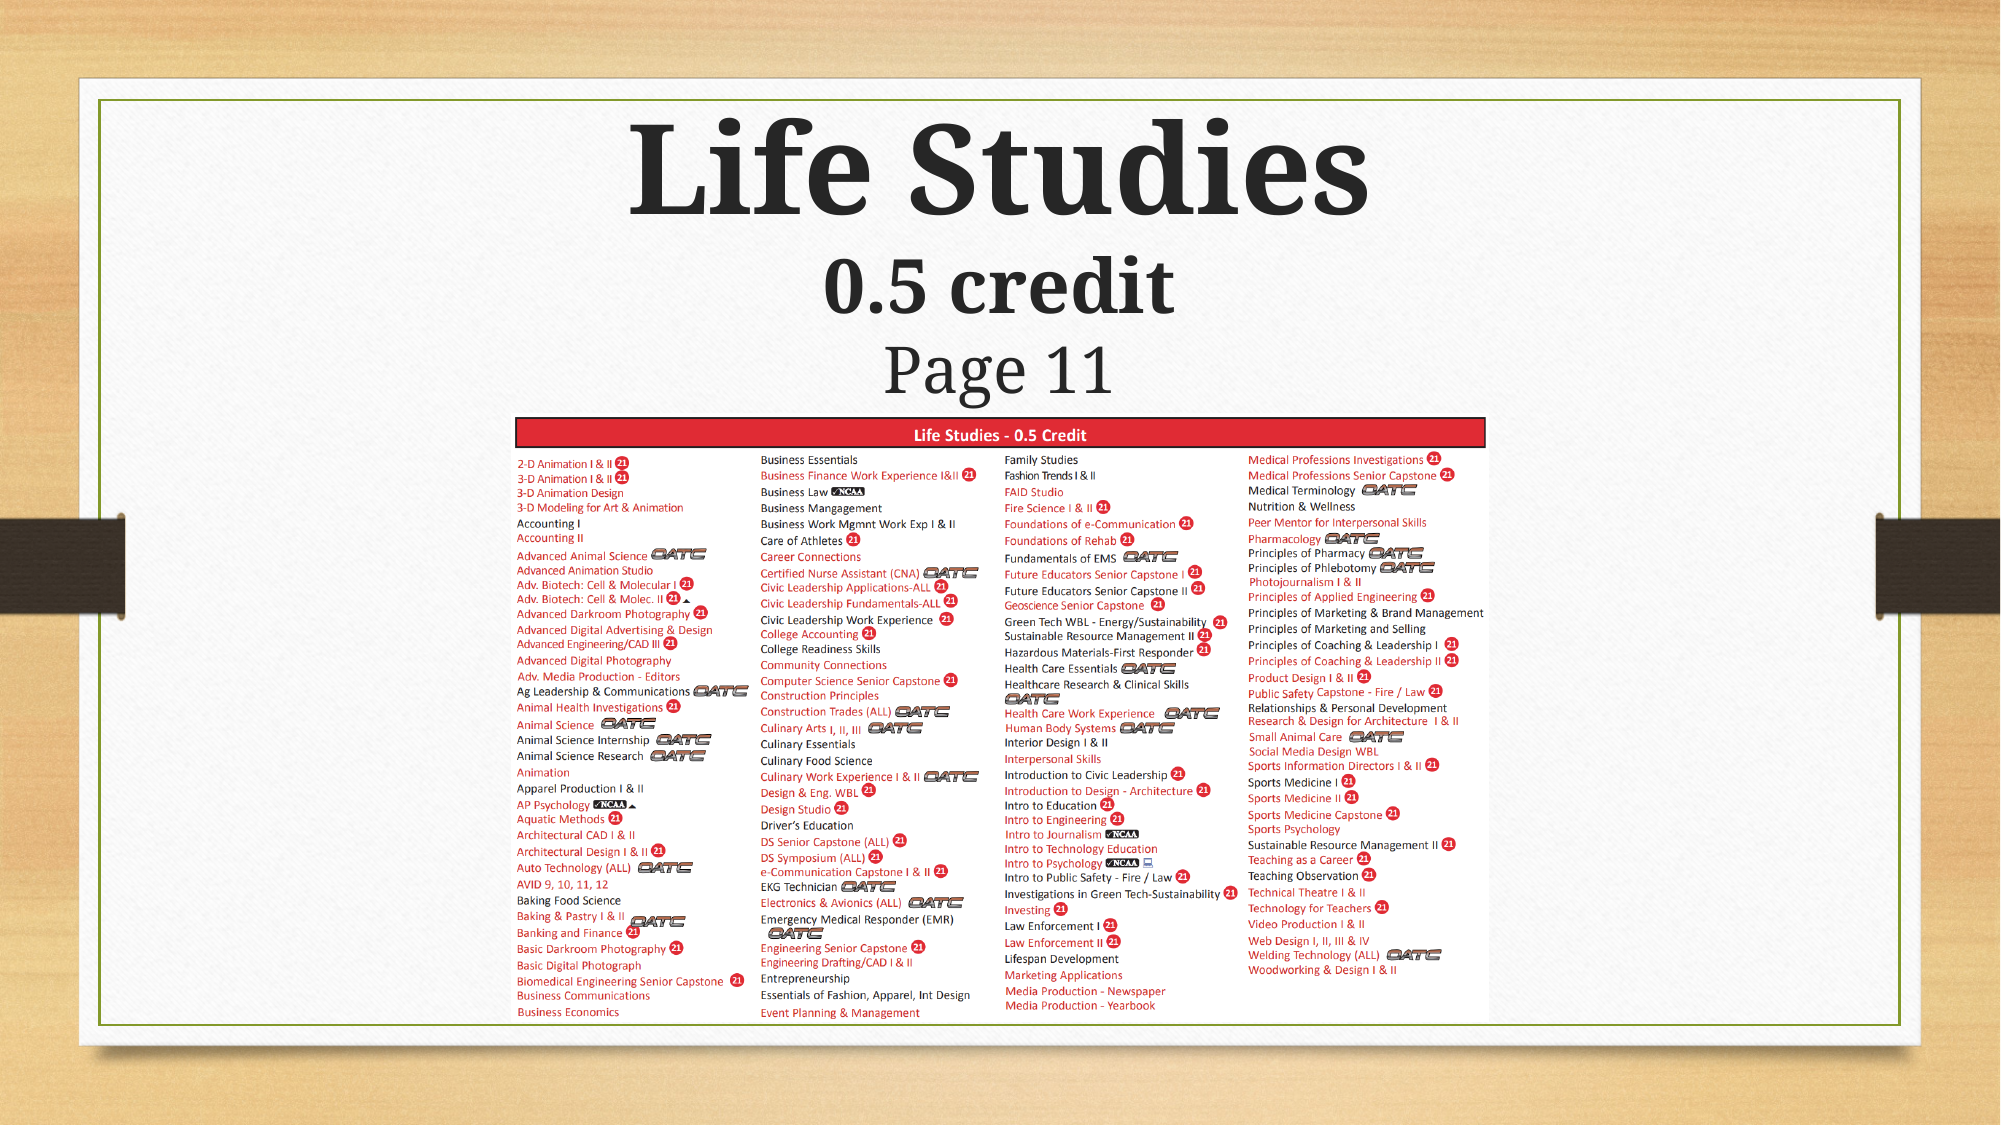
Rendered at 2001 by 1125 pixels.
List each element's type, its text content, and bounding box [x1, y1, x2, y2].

title Life Studies 0.5 credit Page 11 [212, 73, 1788, 422]
picture [0, 0, 2001, 1125]
